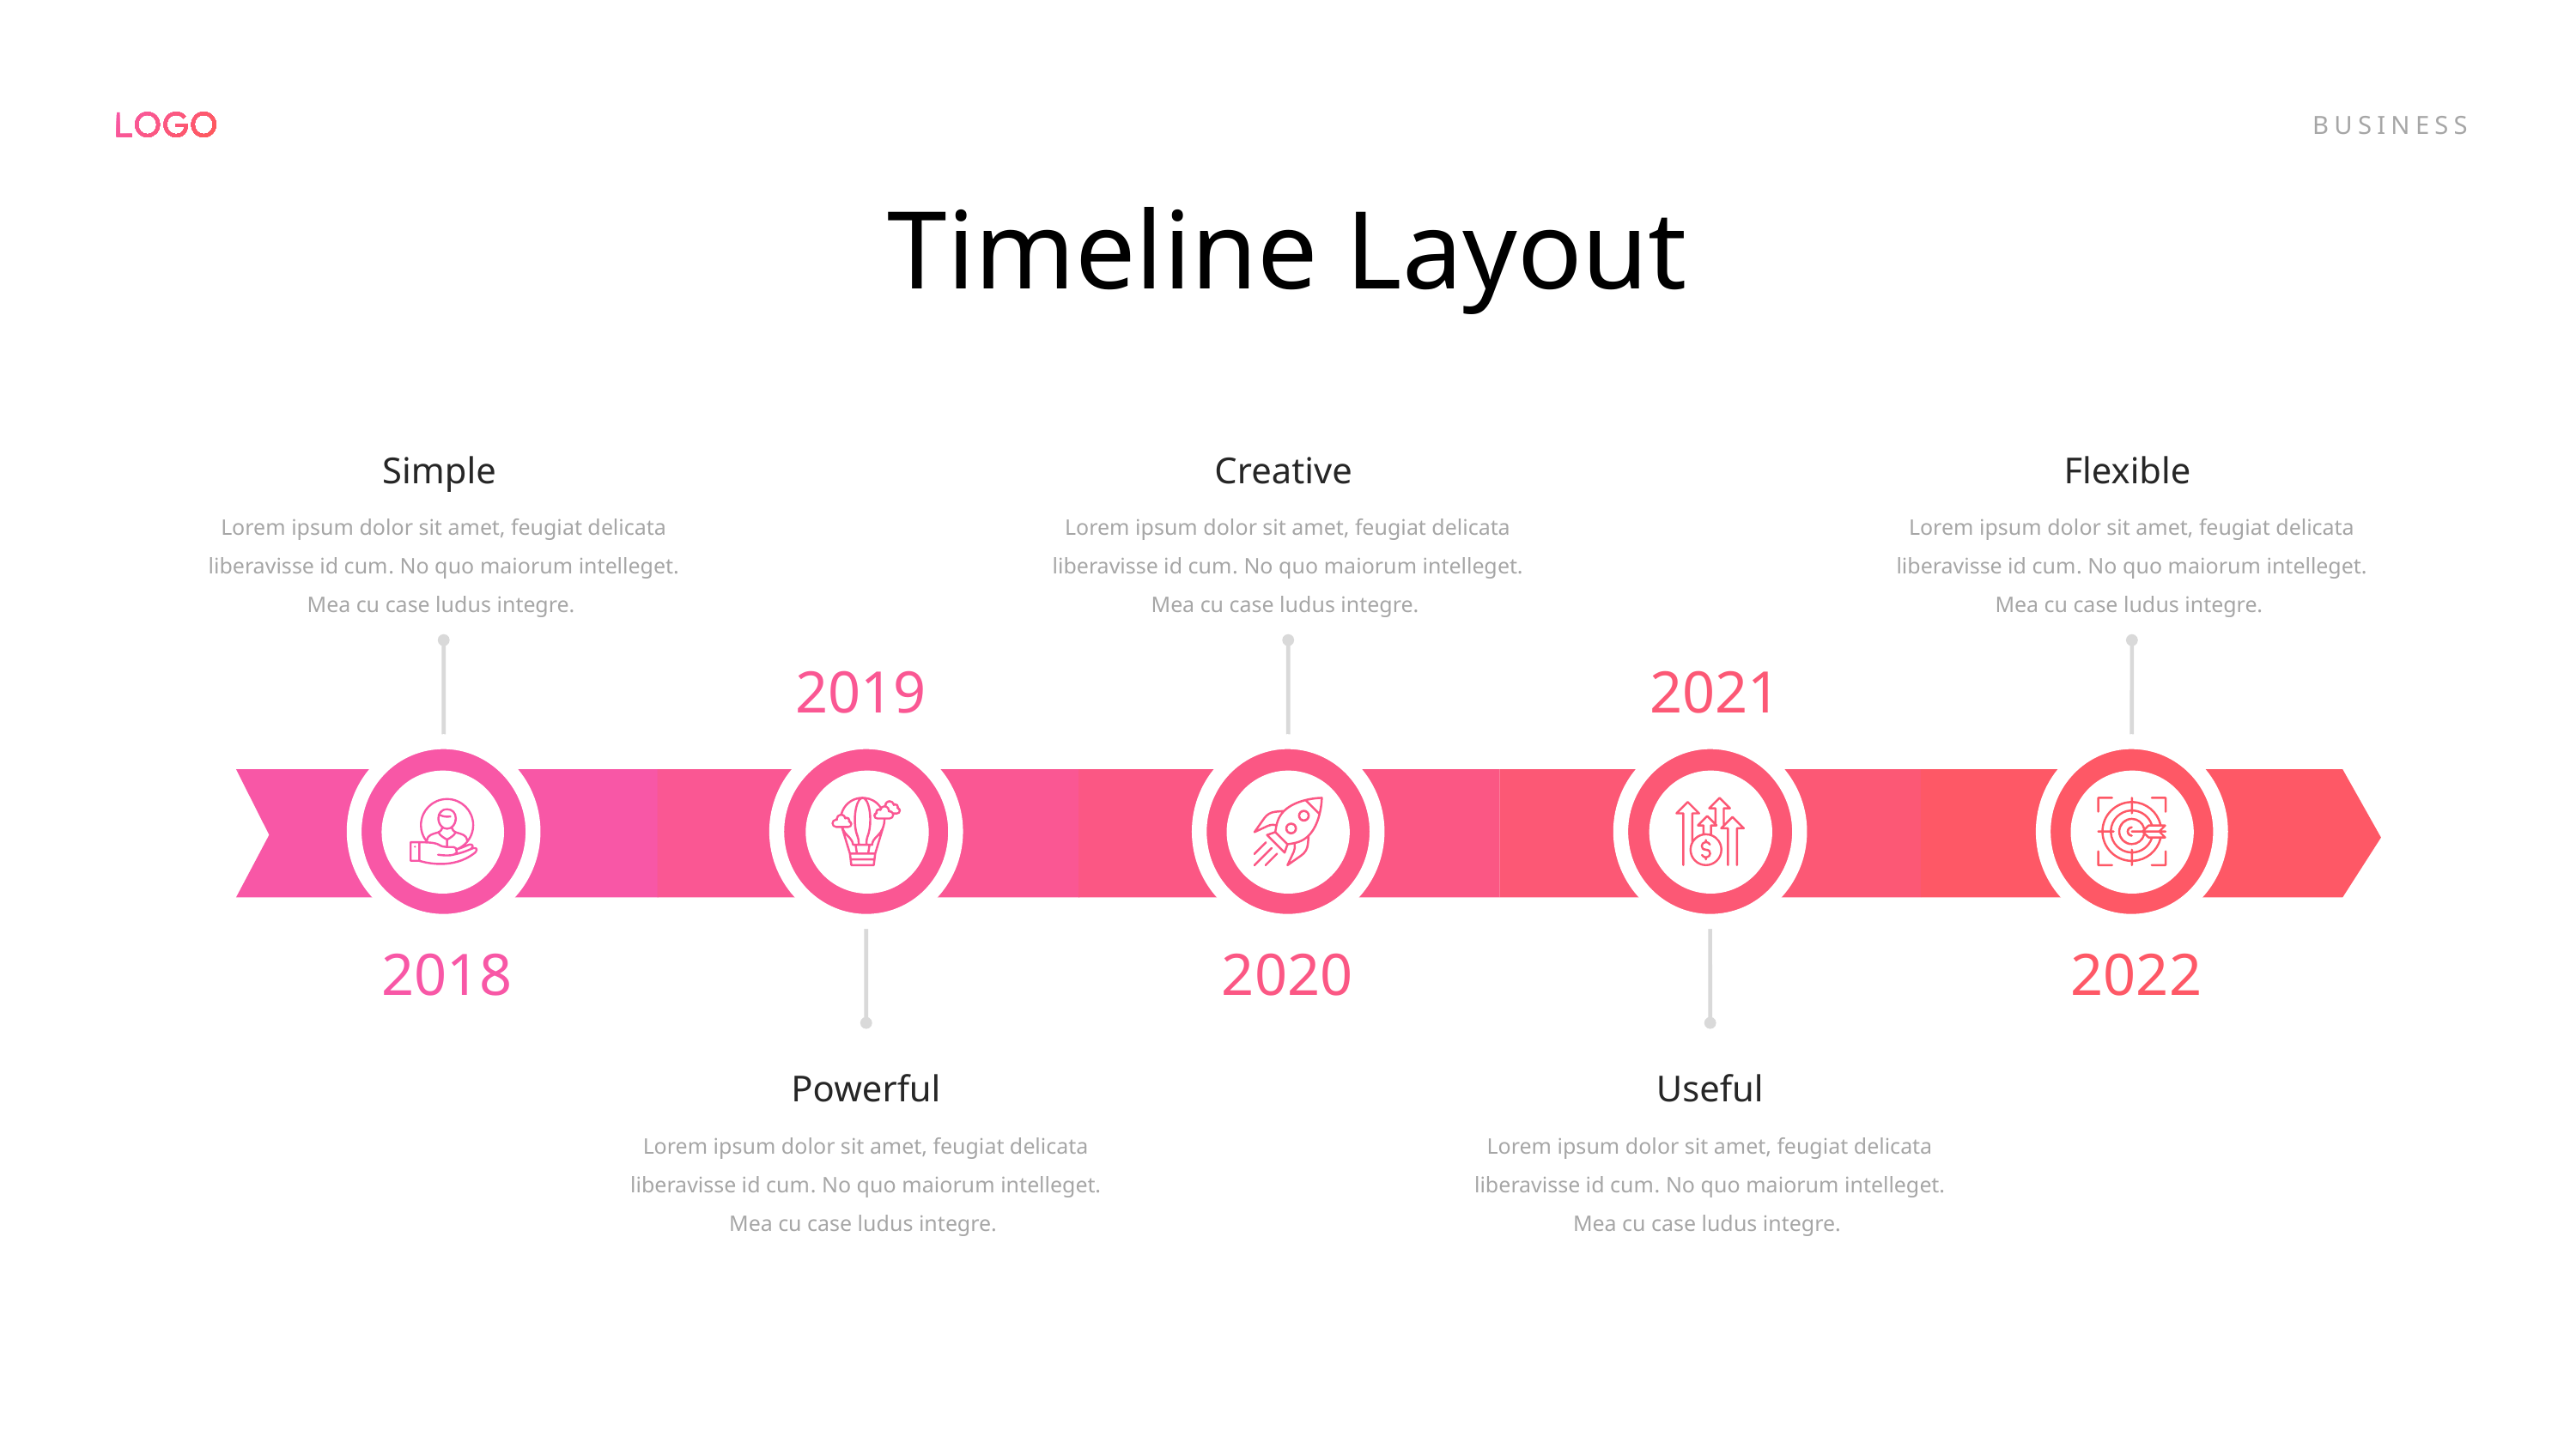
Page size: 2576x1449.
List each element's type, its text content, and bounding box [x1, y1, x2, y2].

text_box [2035, 734, 2228, 930]
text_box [769, 734, 963, 930]
text_box [963, 769, 1078, 898]
text_box 2022 [2009, 937, 2263, 1007]
text_box [1385, 769, 1499, 898]
text_box 2019 [733, 655, 988, 724]
text_box [2126, 634, 2138, 734]
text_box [1613, 734, 1807, 930]
text_box [1499, 769, 1613, 898]
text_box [346, 734, 541, 930]
text_box [235, 769, 346, 898]
text_box 2021 [1588, 655, 1843, 724]
text_box [541, 769, 657, 898]
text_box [2097, 797, 2167, 867]
text_box 2018 [320, 937, 574, 1007]
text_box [1675, 797, 1746, 867]
text_box 2020 [1160, 937, 1415, 1007]
text_box [657, 769, 769, 898]
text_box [1253, 797, 1323, 867]
text_box [1283, 634, 1294, 734]
text_box [1704, 930, 1716, 1028]
text_box Simple Lorem ipsum dolor sit amet, feugiat delicata liberavisse id cum. No quo maiorum intelleget. Mea cu case ludus integre. [174, 441, 714, 623]
text_box [1807, 769, 1920, 898]
text_box Timeline Layout [567, 176, 2009, 331]
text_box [410, 797, 478, 865]
text_box Useful Lorem ipsum dolor sit amet, feugiat delicata liberavisse id cum. No quo maiorum intelleget. Mea cu case ludus integre. [1440, 1059, 1979, 1242]
text_box Flexible Lorem ipsum dolor sit amet, feugiat delicata liberavisse id cum. No quo maiorum intelleget. Mea cu case ludus integre. [1862, 441, 2402, 623]
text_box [1191, 734, 1385, 930]
text_box [1921, 769, 2035, 898]
text_box Powerful Lorem ipsum dolor sit amet, feugiat delicata liberavisse id cum. No quo maiorum intelleget. Mea cu case ludus integre. [596, 1059, 1135, 1242]
text_box [860, 930, 872, 1028]
text_box [1078, 769, 1191, 898]
text_box [438, 634, 449, 734]
text_box Creative Lorem ipsum dolor sit amet, feugiat delicata liberavisse id cum. No quo maiorum intelleget. Mea cu case ludus integre. [1018, 441, 1558, 623]
text_box [2228, 769, 2381, 898]
